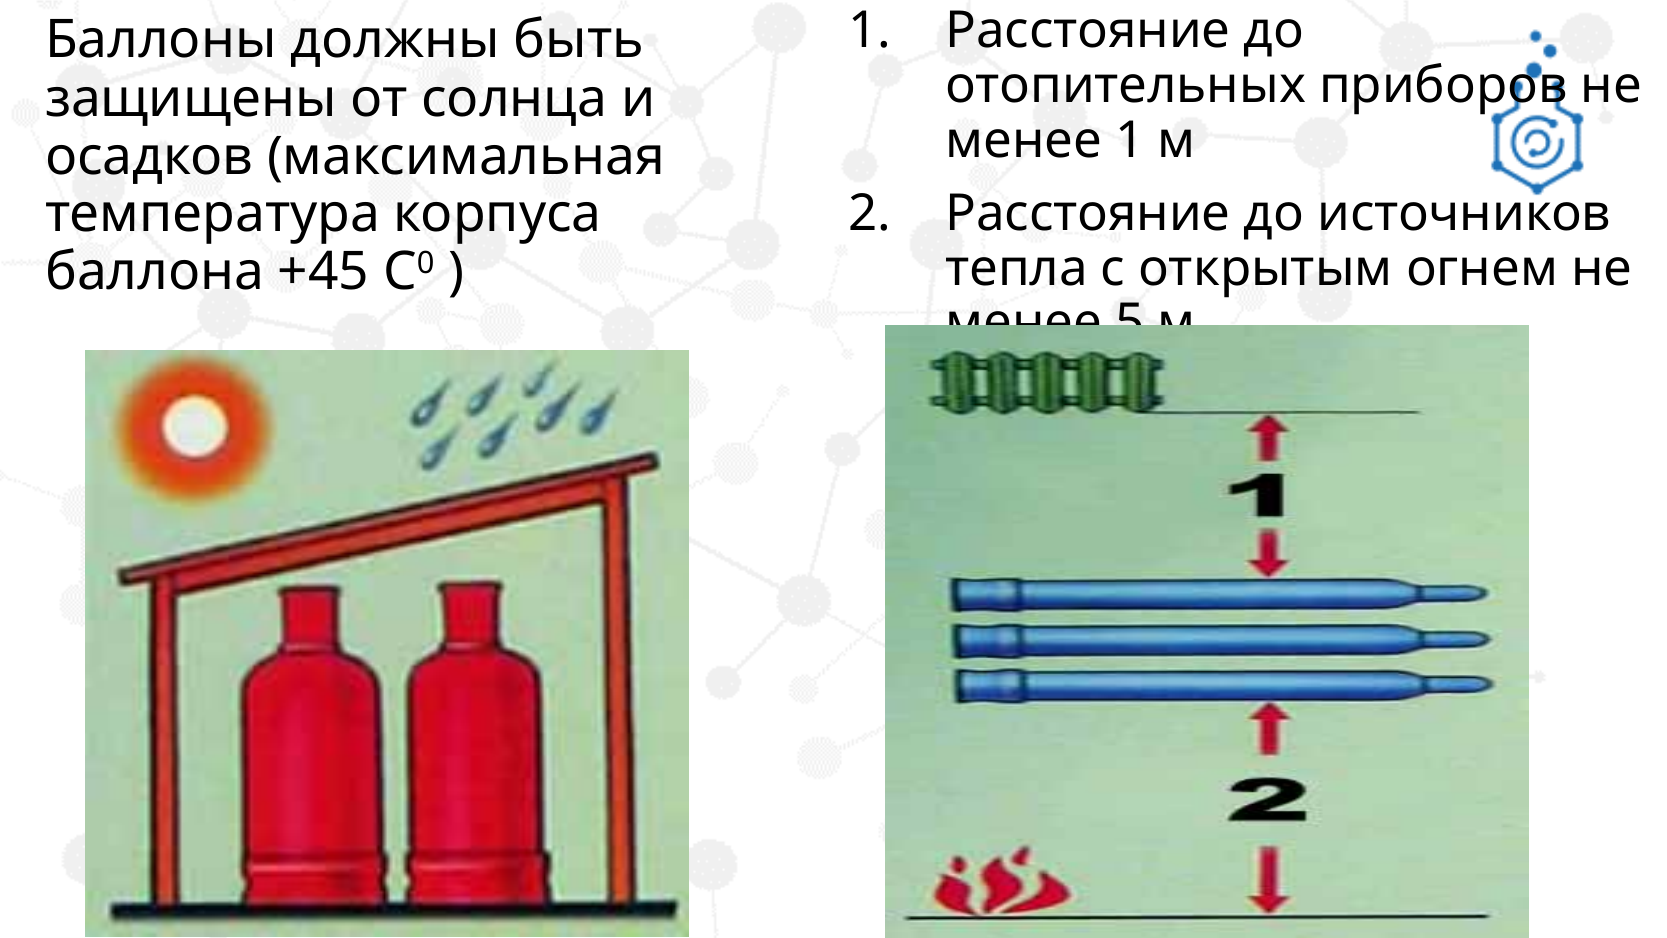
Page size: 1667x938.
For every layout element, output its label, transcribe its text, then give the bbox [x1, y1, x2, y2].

list Расстояние до отопительных приборов не менее 1 м Расстояние до источников тепла с открытым огнем не менее 5 м [833, 0, 1667, 272]
list Баллоны должны быть защищены от солнца и осадков (максимальная температура корпуса баллона +45 С0 ) [0, 0, 683, 312]
picture [0, 0, 1667, 938]
